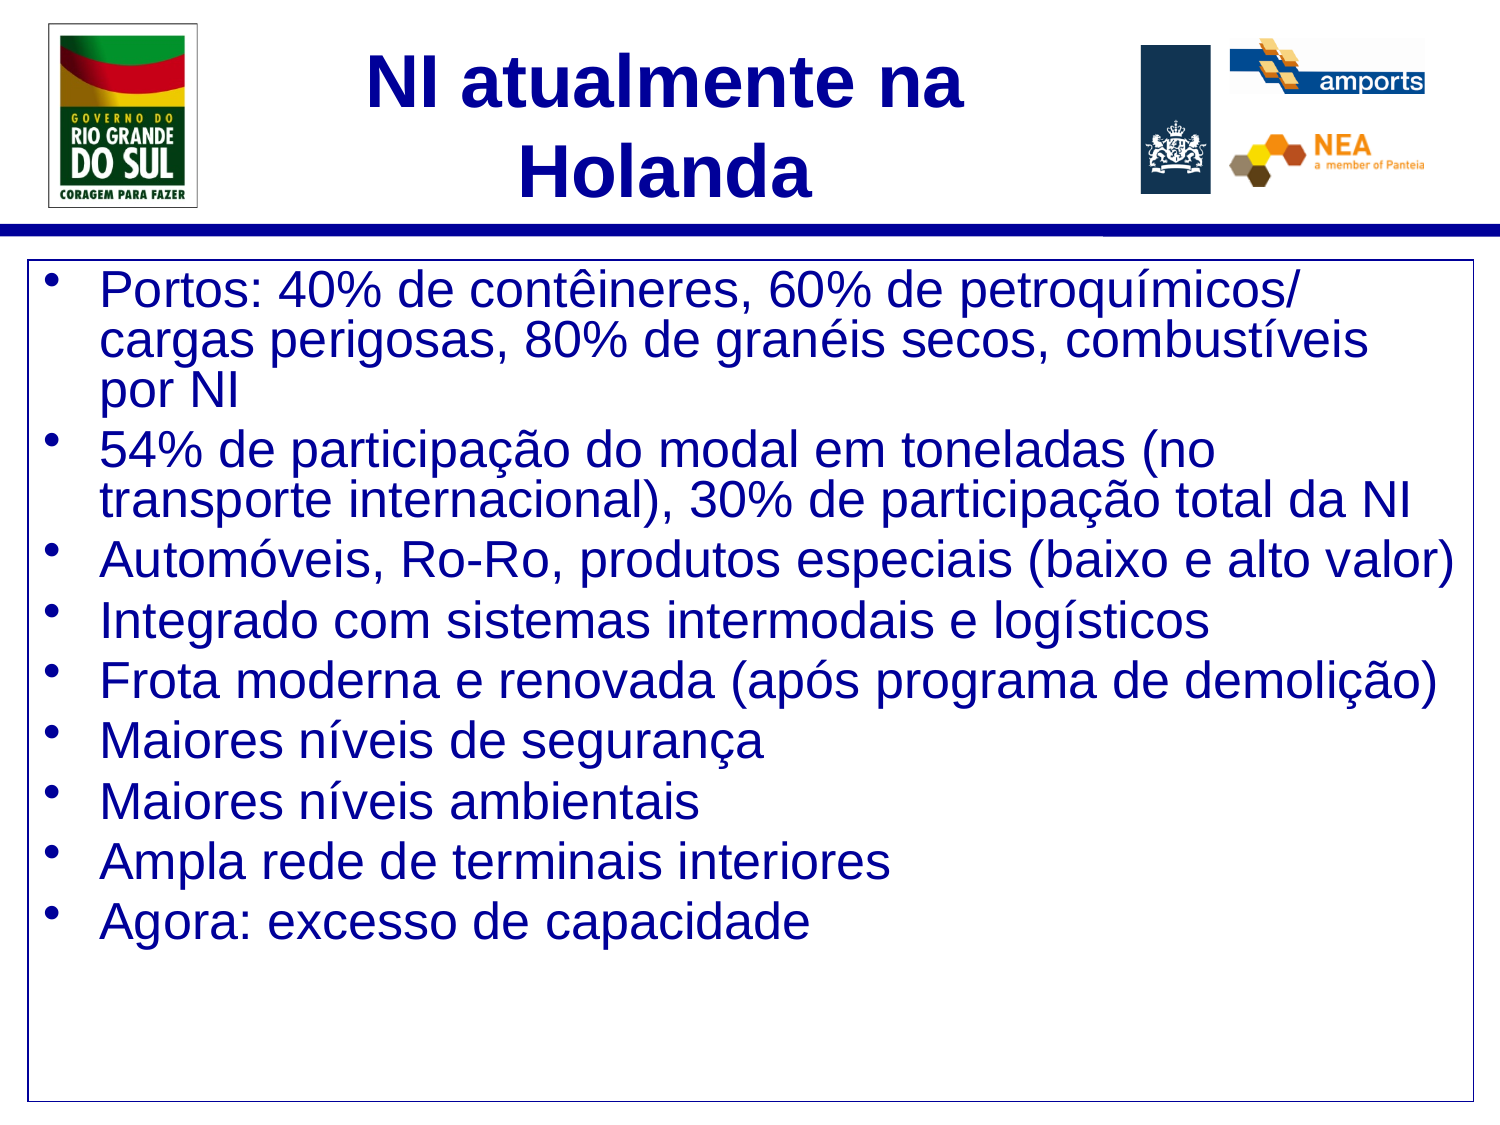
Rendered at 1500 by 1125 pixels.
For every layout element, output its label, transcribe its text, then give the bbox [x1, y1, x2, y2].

picture [1120, 38, 1500, 194]
picture [48, 23, 198, 208]
list Portos: 40% de contêineres, 60% de petroquímicos/ cargas perigosas, 80% de granéis secos, combustíveis por NI 54% de participação do modal em toneladas (no transporte internacional), 30% de participação total da NI Automóveis, Ro-Ro, produtos especiais (baixo e alto valor) Integrado com sistemas intermodais e logísticos Frota moderna e renovada (após programa de demolição) Maiores níveis de segurança Maiores níveis ambientais Ampla rede de terminais interiores Agora: excesso de capacidade [27, 259, 1474, 1102]
title NI atualmente na Holanda [210, 44, 1120, 201]
